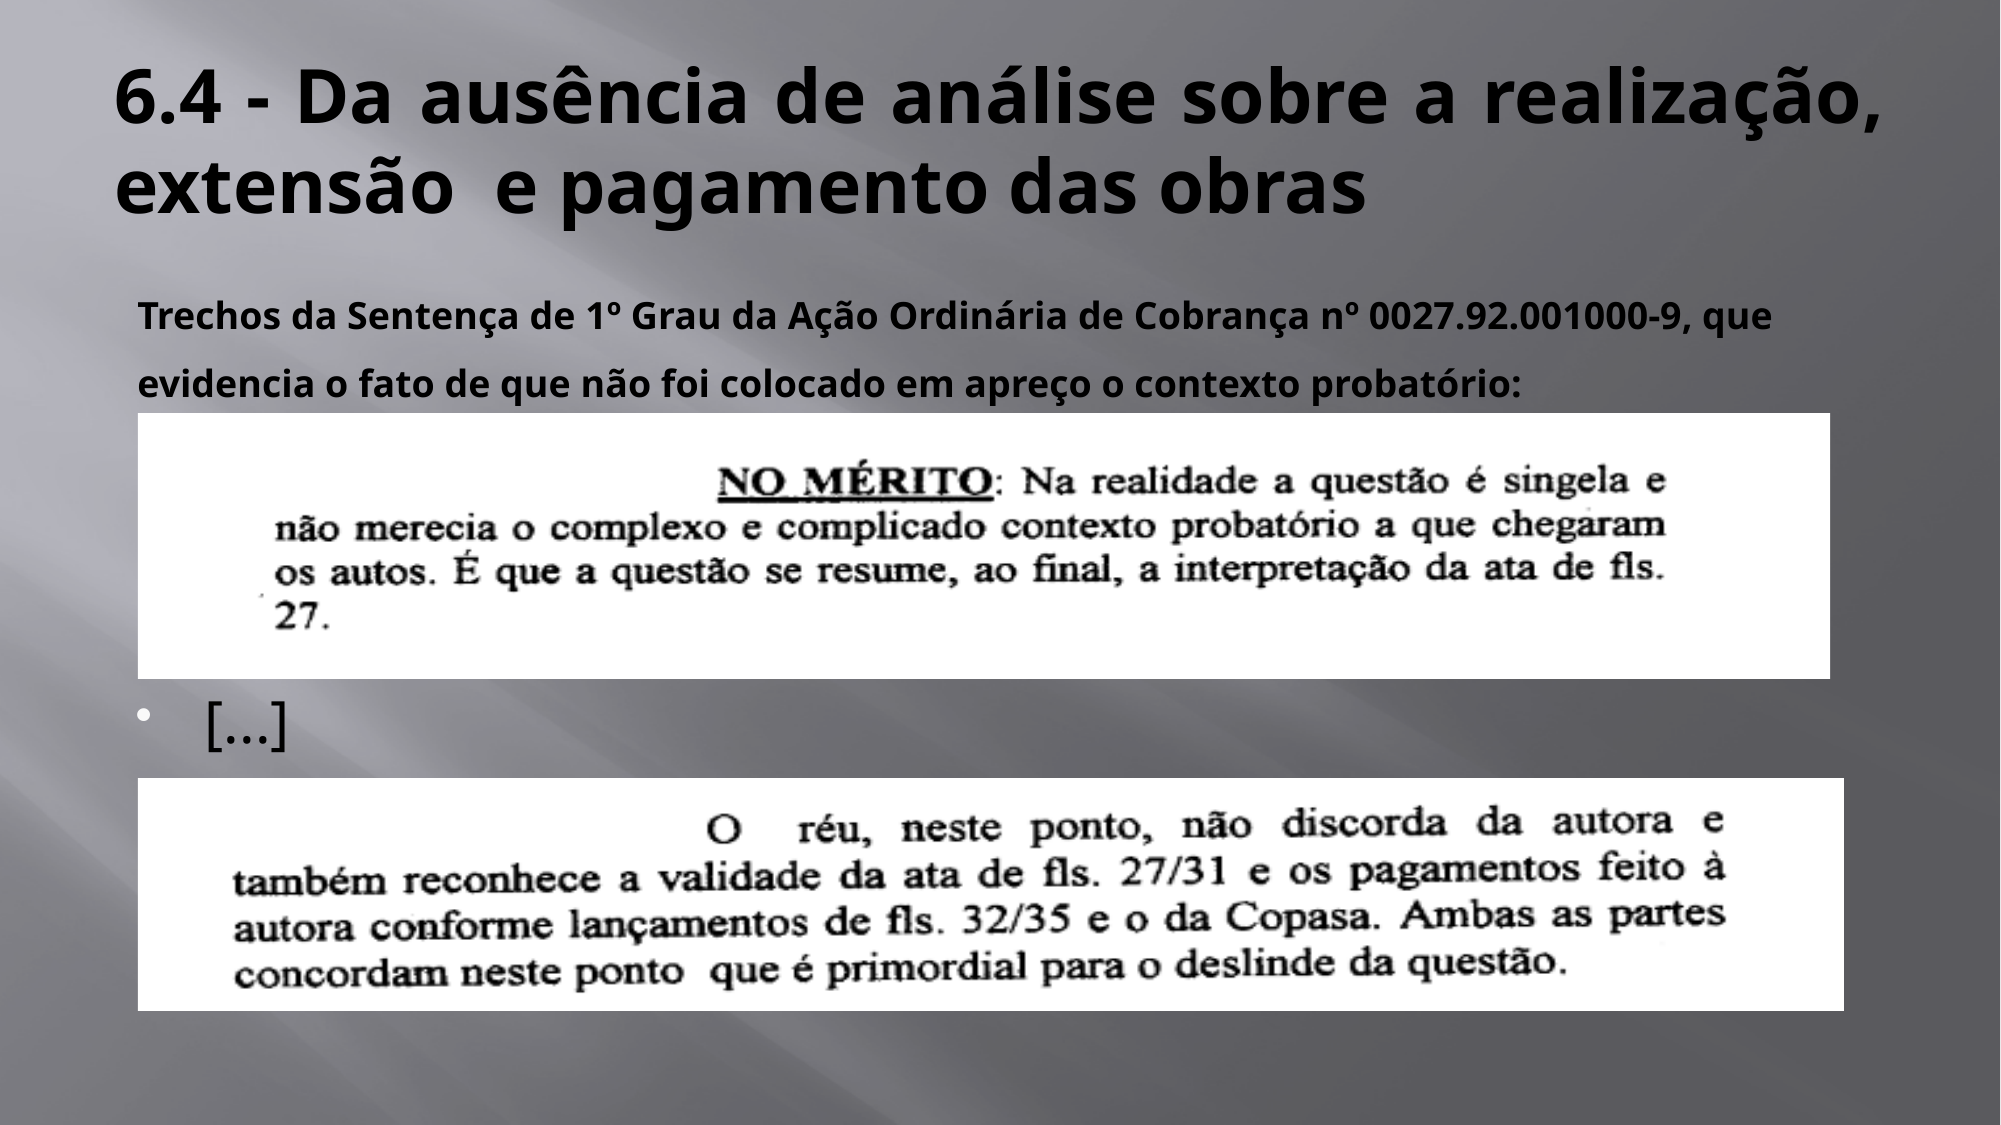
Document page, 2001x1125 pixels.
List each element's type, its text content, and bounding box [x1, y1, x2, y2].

picture [137, 778, 1845, 1011]
title 6.4 - Da ausência de análise sobre a realização, extensão e pagamento das obras [99, 45, 1900, 233]
list Trechos da Sentença de 1º Grau da Ação Ordinária de Cobrança nº 0027.92.001000-9, que evidencia o fato de que não foi colocado em apreço o contexto probatório: [...] [99, 262, 1900, 1035]
picture [137, 413, 1831, 679]
